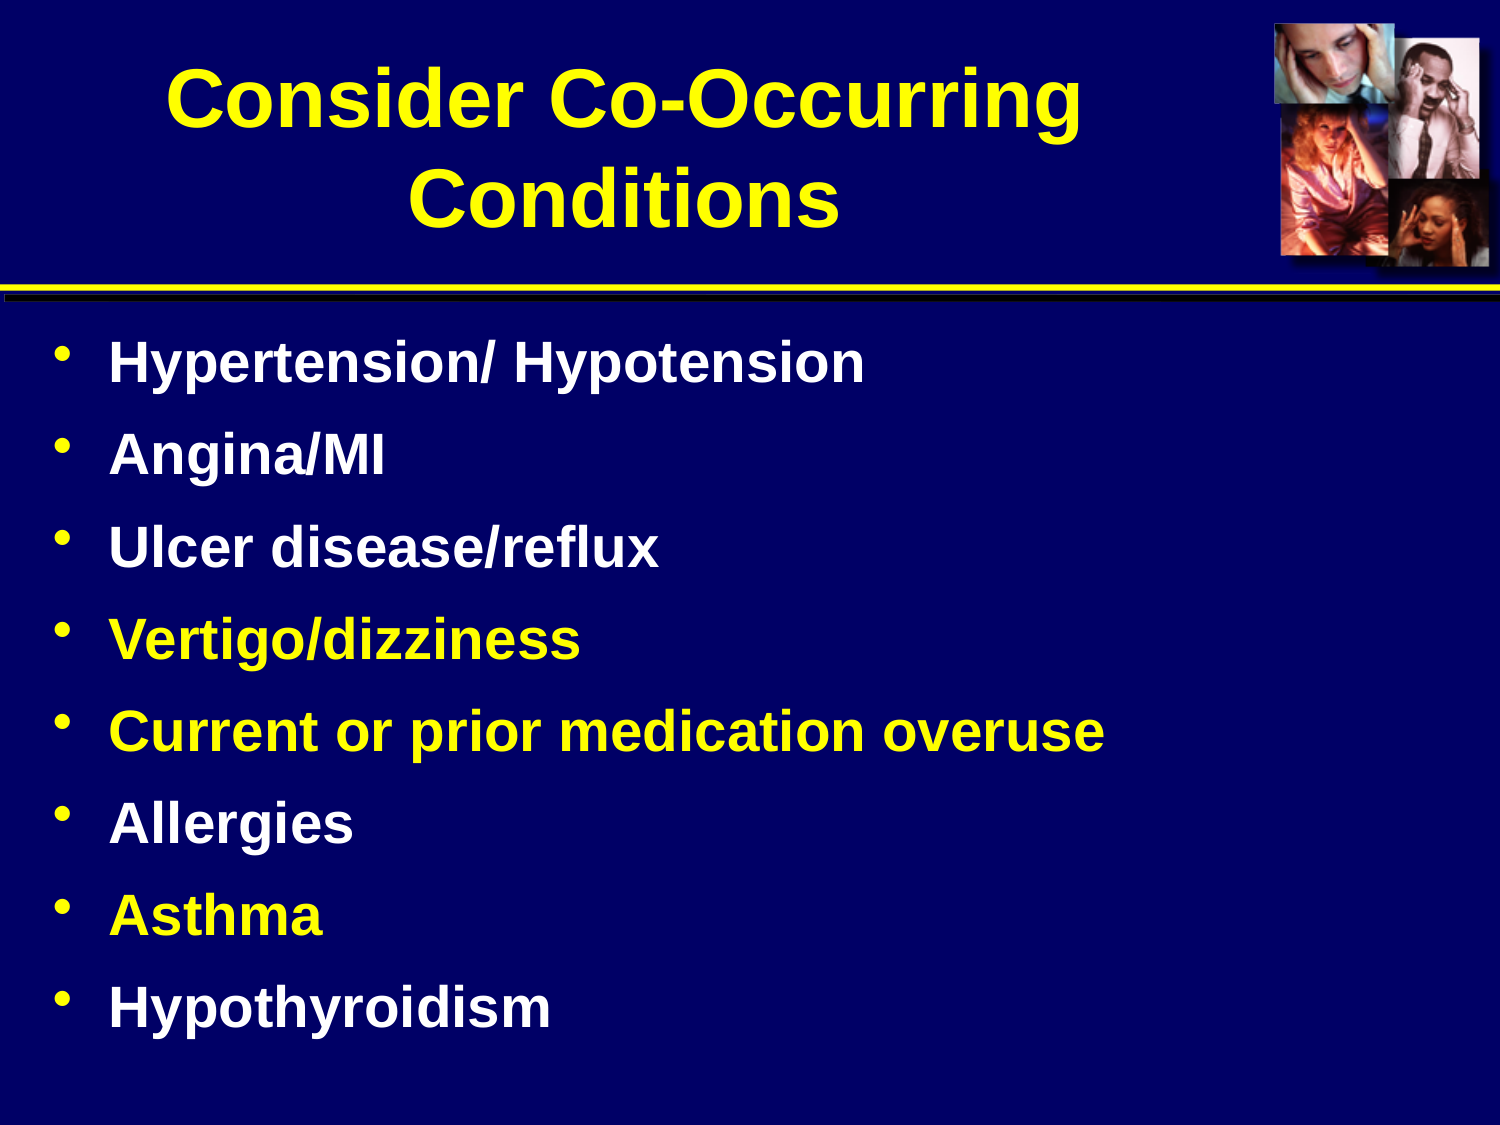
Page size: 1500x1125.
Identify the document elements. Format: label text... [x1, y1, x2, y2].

title Consider Co-Occurring Conditions [0, 49, 1263, 238]
picture [1237, 0, 1500, 323]
list Hypertension/ Hypotension Angina/MI Ulcer disease/reflux Vertigo/dizziness Current or prior medication overuse Allergies Asthma Hypothyroidism [37, 324, 1313, 1001]
